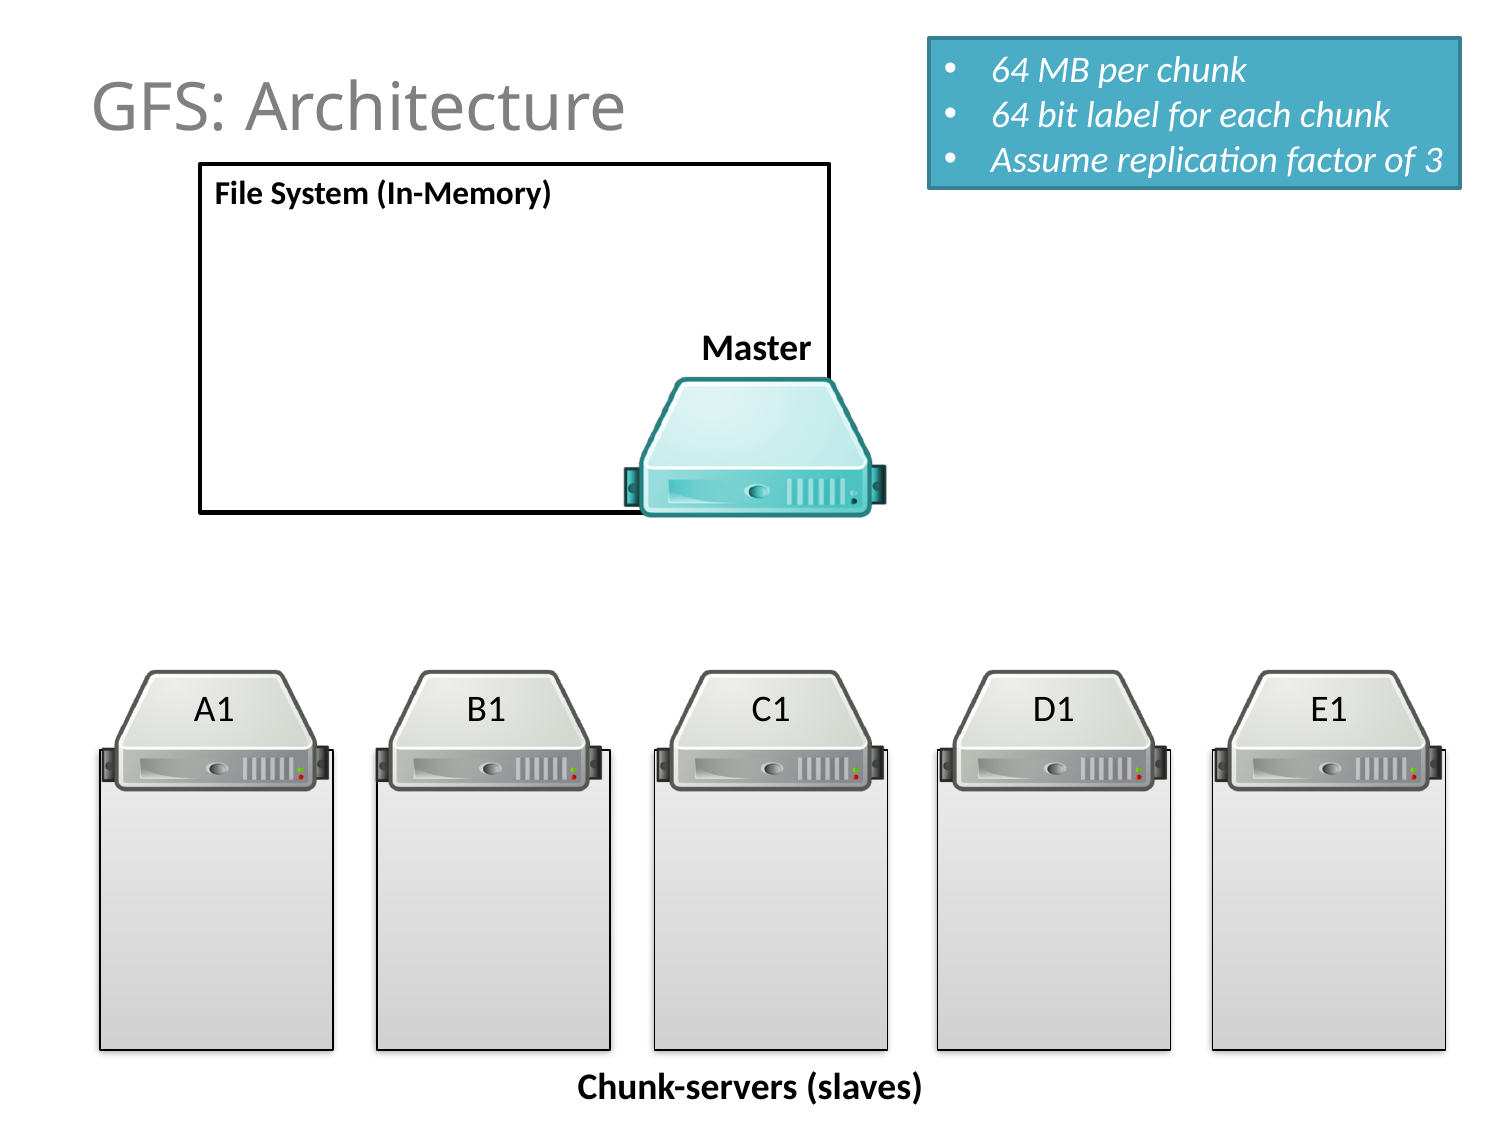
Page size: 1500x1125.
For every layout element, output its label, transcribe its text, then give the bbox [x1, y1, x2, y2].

text_box Master [637, 315, 876, 366]
text_box 64 MB per chunk 64 bit label for each chunk Assume replication factor of 3 [927, 36, 1462, 190]
picture [621, 368, 891, 529]
text_box [1212, 806, 1446, 1051]
text_box [937, 806, 1171, 1051]
picture [372, 662, 607, 800]
picture [1212, 662, 1446, 800]
picture [937, 662, 1171, 800]
text_box [376, 803, 611, 1051]
text_box Chunk-servers (slaves) [562, 1054, 980, 1114]
title GFS: Architecture [75, 45, 927, 163]
text_box [654, 806, 888, 1051]
text_box [99, 806, 334, 1051]
text_box File System (In-Memory) [199, 164, 830, 513]
picture [99, 662, 334, 800]
picture [654, 662, 888, 800]
